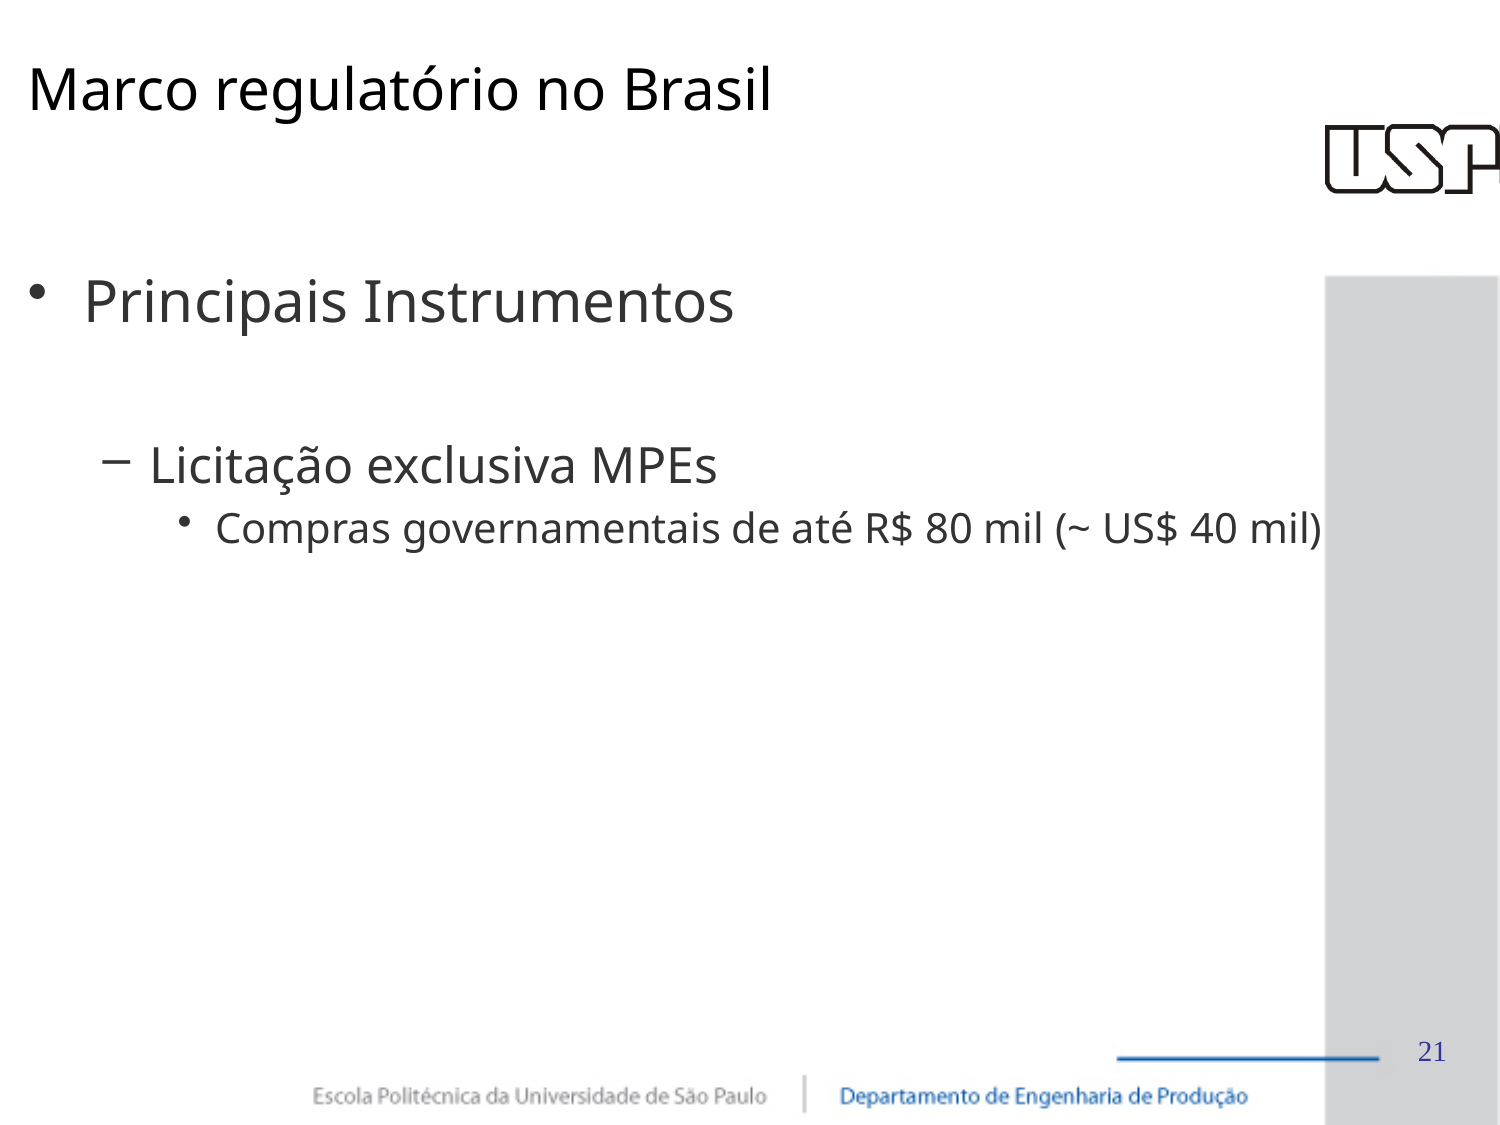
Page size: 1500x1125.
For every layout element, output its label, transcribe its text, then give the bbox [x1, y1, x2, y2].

picture [312, 124, 1500, 194]
slide_number 21 [1387, 1024, 1463, 1104]
list Principais Instrumentos Licitação exclusiva MPEs Compras governamentais de até R$ 80 mil (~ US$ 40 mil) [12, 174, 1351, 1051]
title Marco regulatório no Brasil [12, 12, 1351, 163]
picture [312, 263, 1500, 1125]
